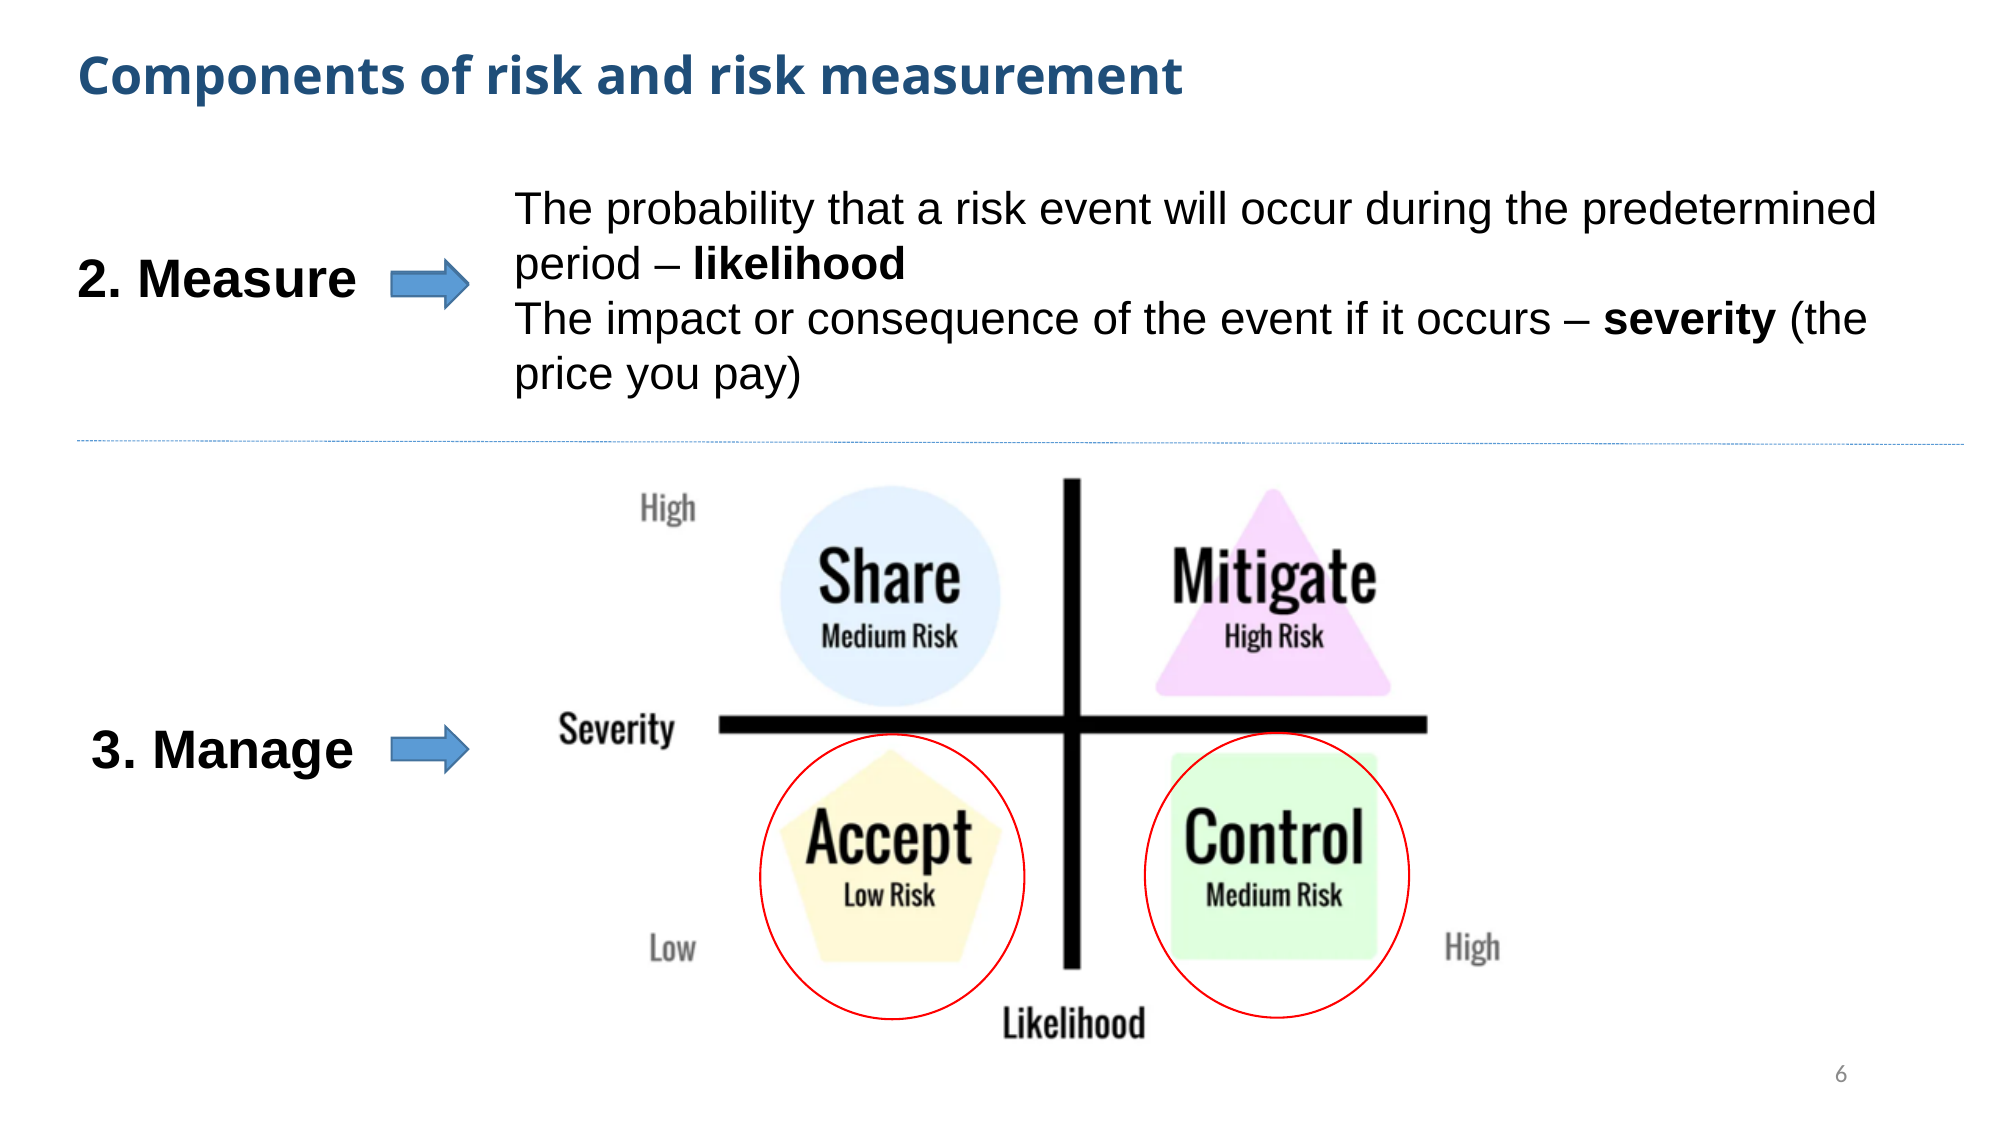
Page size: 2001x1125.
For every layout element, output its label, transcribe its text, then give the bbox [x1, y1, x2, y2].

picture [512, 447, 1536, 1069]
text_box The probability that a risk event will occur during the predetermined period – likelihood The impact or consequence of the event if it occurs – severity (the price you pay) [499, 171, 1947, 406]
text_box 2. Measure [62, 235, 380, 316]
text_box [390, 724, 470, 775]
slide_number 6 [1412, 1042, 1863, 1103]
text_box [390, 259, 470, 311]
text_box Components of risk and risk measurement [62, 34, 1667, 113]
text_box 3. Manage [77, 706, 380, 787]
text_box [76, 440, 1964, 445]
